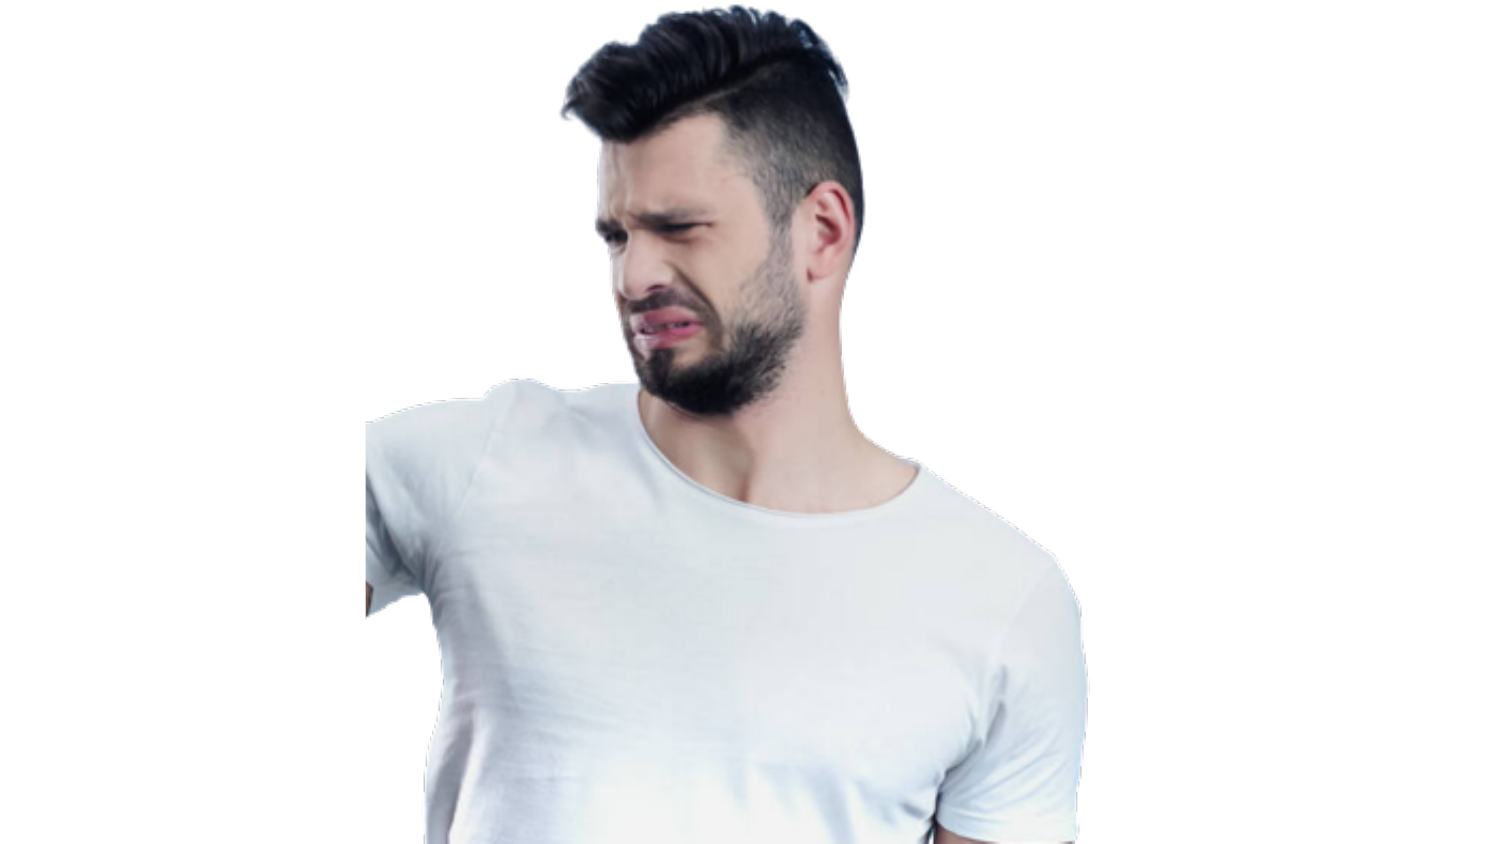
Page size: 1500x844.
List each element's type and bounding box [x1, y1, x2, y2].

picture [365, 0, 1135, 844]
